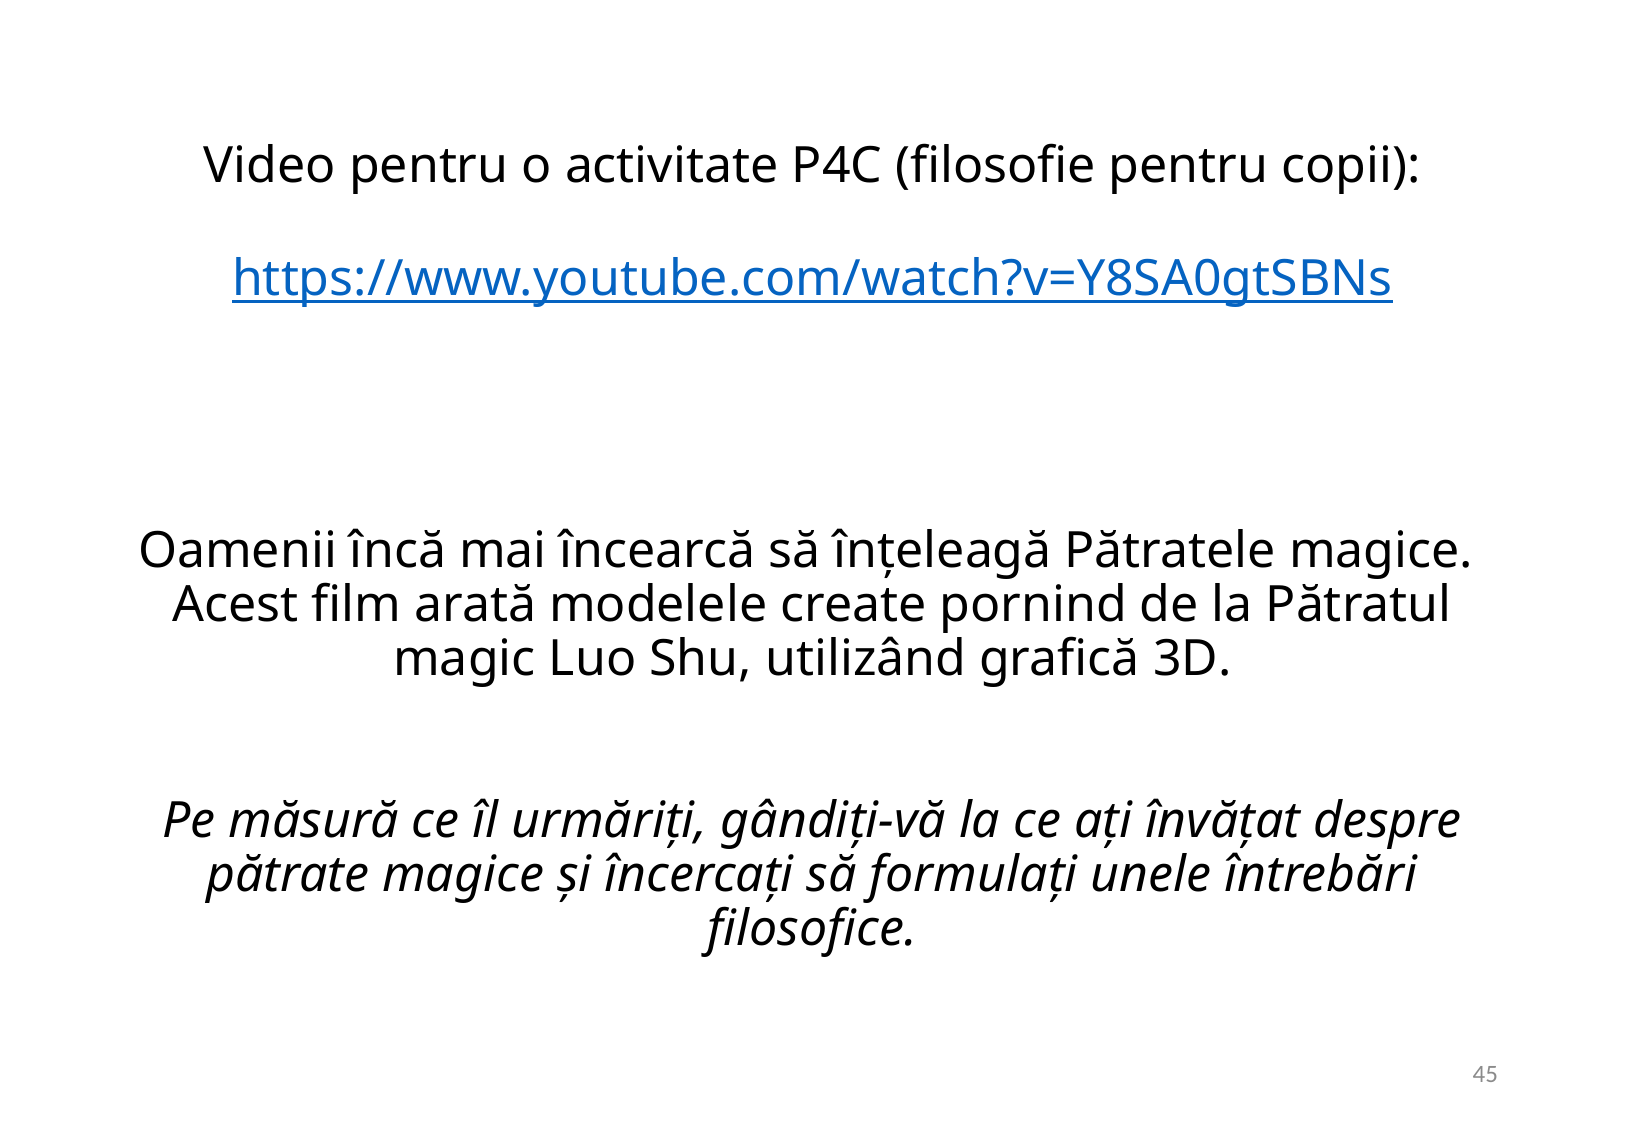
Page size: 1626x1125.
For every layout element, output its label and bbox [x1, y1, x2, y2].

slide_number [1147, 1042, 1514, 1103]
title [93, 131, 1532, 1020]
